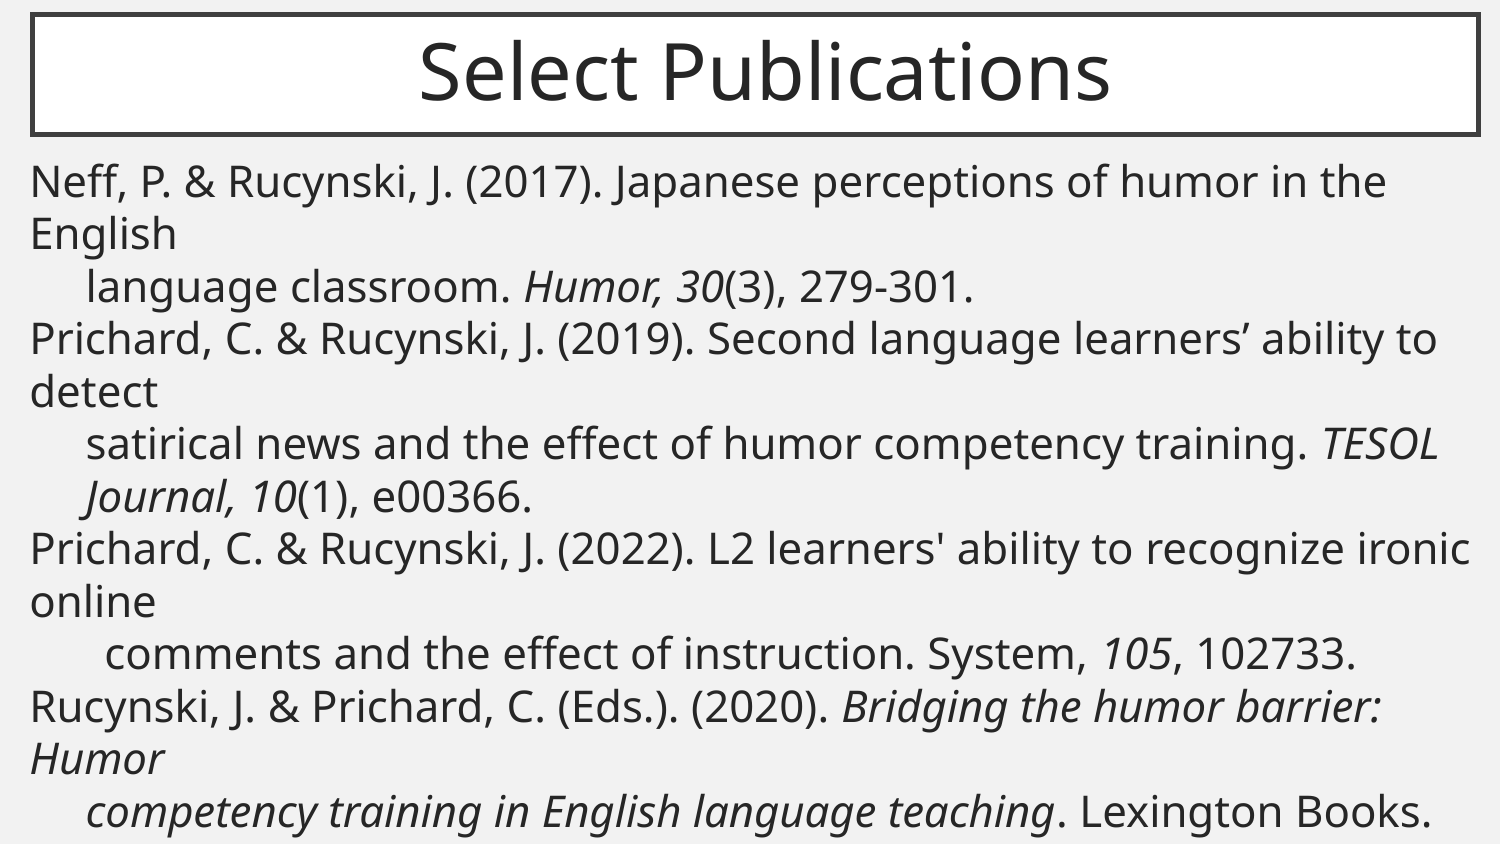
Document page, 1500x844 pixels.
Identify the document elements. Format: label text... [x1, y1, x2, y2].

title Select Publications [30, 12, 1481, 137]
list Neff, P. & Rucynski, J. (2017). Japanese perceptions of humor in the English language classroom. Humor, 30(3), 279-301. Prichard, C. & Rucynski, J. (2019). Second language learners’ ability to detect satirical news and the effect of humor competency training. TESOL Journal, 10(1), e00366. Prichard, C. & Rucynski, J. (2022). L2 learners' ability to recognize ironic online comments and the effect of instruction. System, 105, 102733. Rucynski, J. & Prichard, C. (Eds.). (2020). Bridging the humor barrier: Humor competency training in English language teaching. Lexington Books. Rucynski, J. (Ed.). (2016). New ways in teaching with humor. TESOL Press. Rucynski, J. & Prichard, C. (2021). Implementing humor instruction into English language teaching. English Teaching Forum. [18, 148, 1492, 800]
